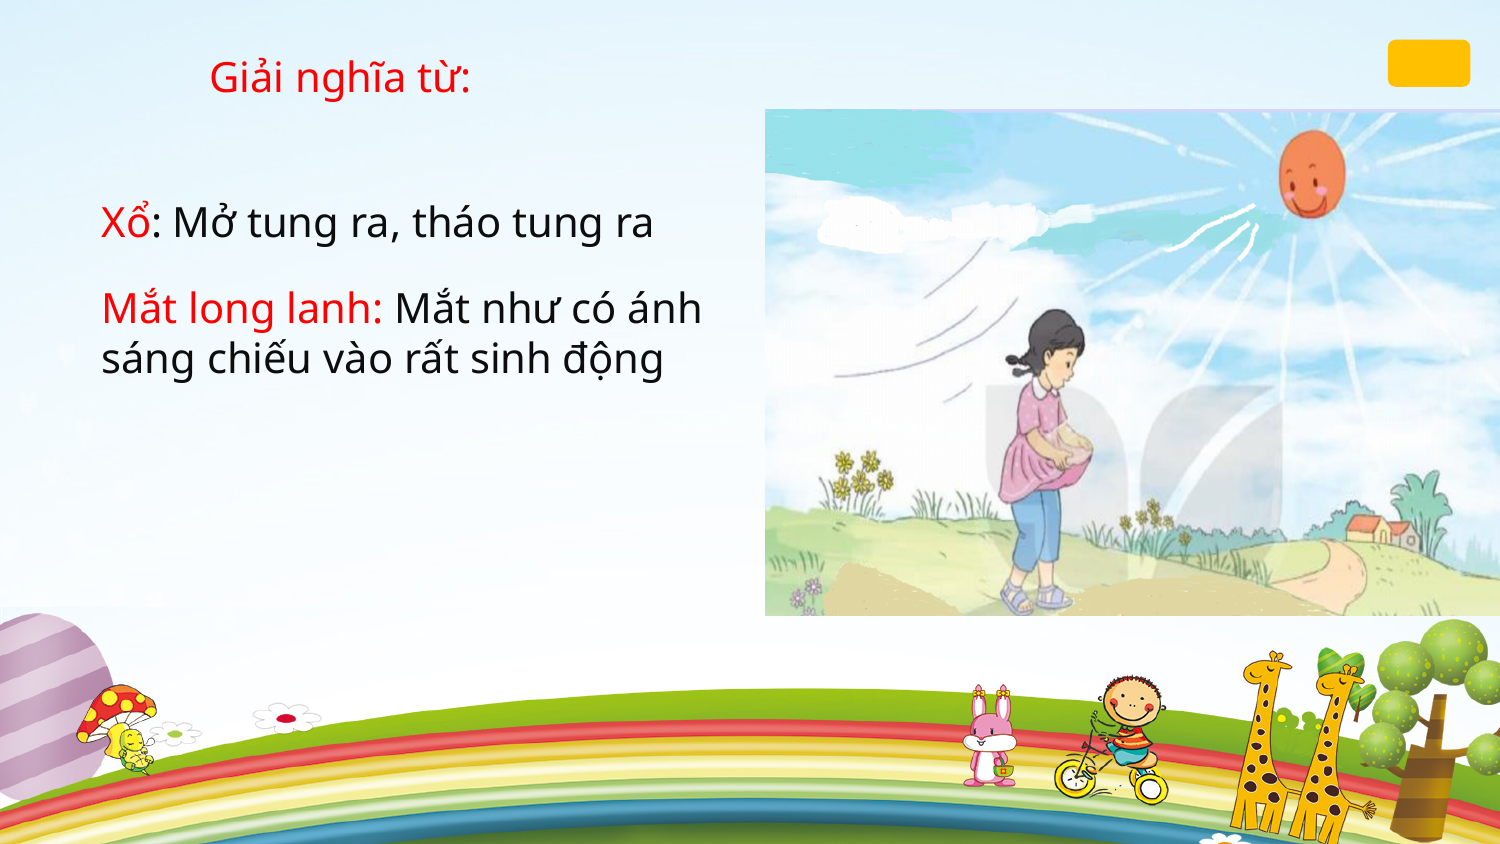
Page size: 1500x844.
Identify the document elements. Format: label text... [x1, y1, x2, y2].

text_box Mắt long lanh: Mắt như có ánh sáng chiếu vào rất sinh động [30, 274, 754, 390]
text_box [30, 43, 767, 255]
picture [0, 0, 1500, 844]
